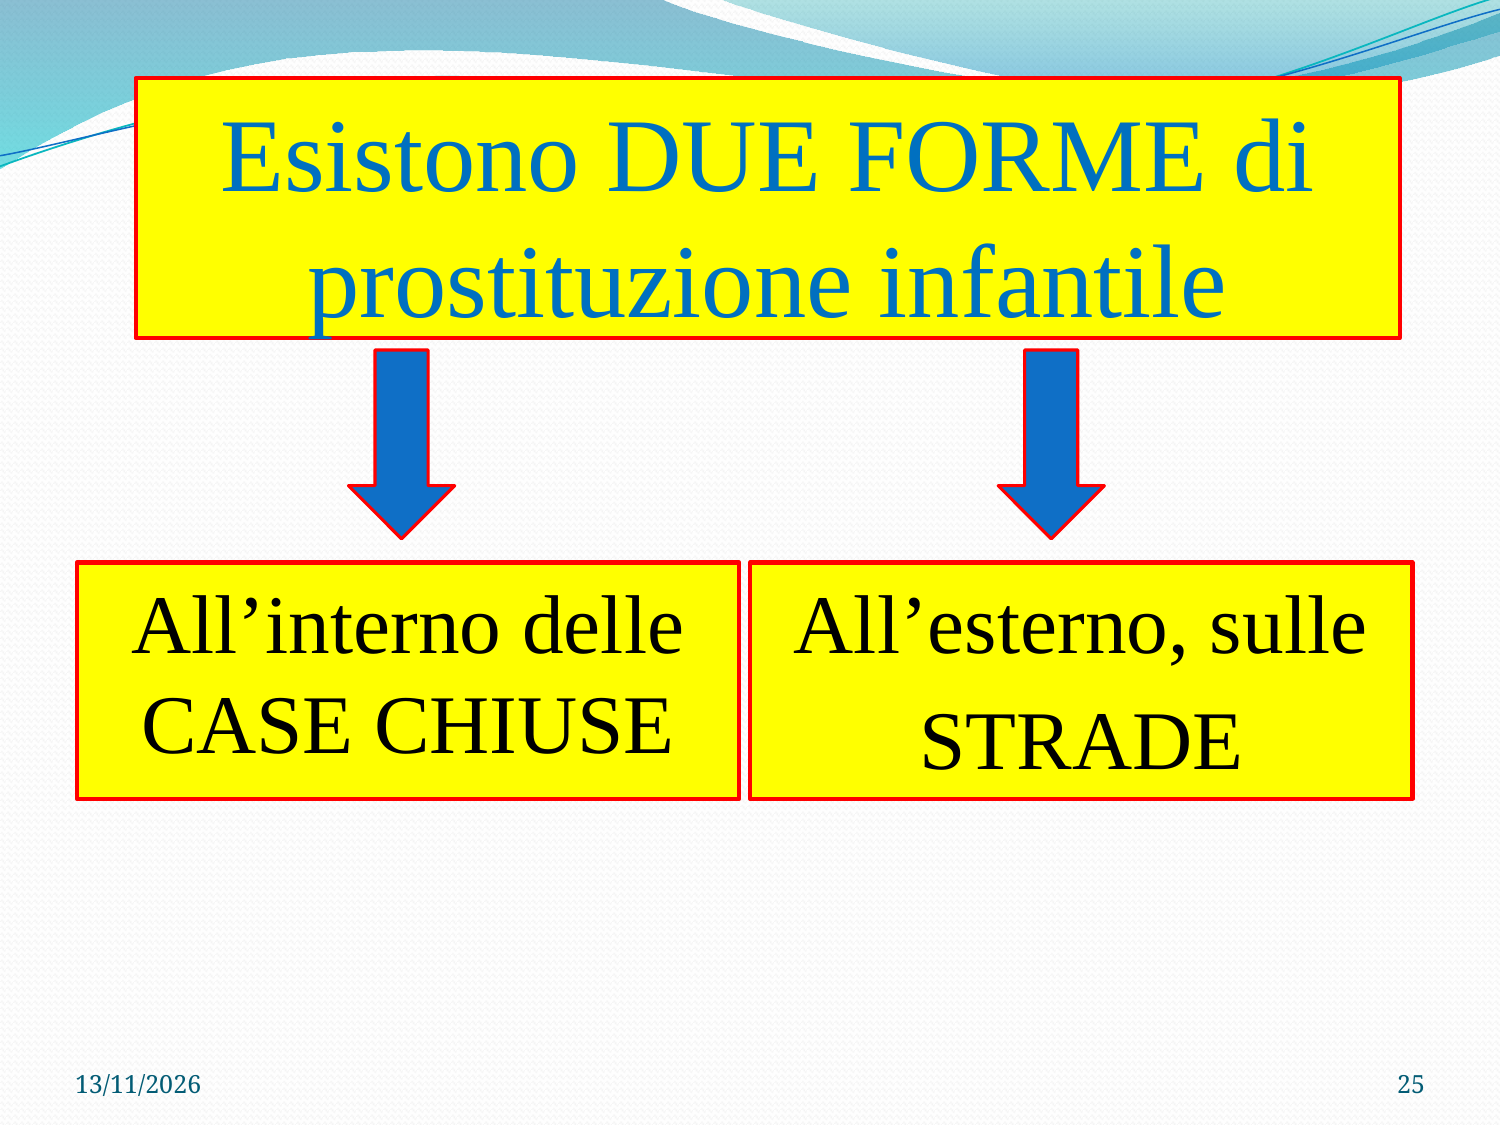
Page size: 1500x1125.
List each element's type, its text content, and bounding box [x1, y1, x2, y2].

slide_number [75, 1042, 425, 1103]
list All’esterno, sulle STRADE [750, 562, 1413, 799]
text_box [998, 350, 1105, 539]
text_box [348, 350, 455, 539]
list All’interno delle CASE CHIUSE [76, 562, 740, 799]
slide_number 25 [1299, 1042, 1425, 1103]
title Esistono DUE FORME di prostituzione infantile [135, 78, 1400, 338]
